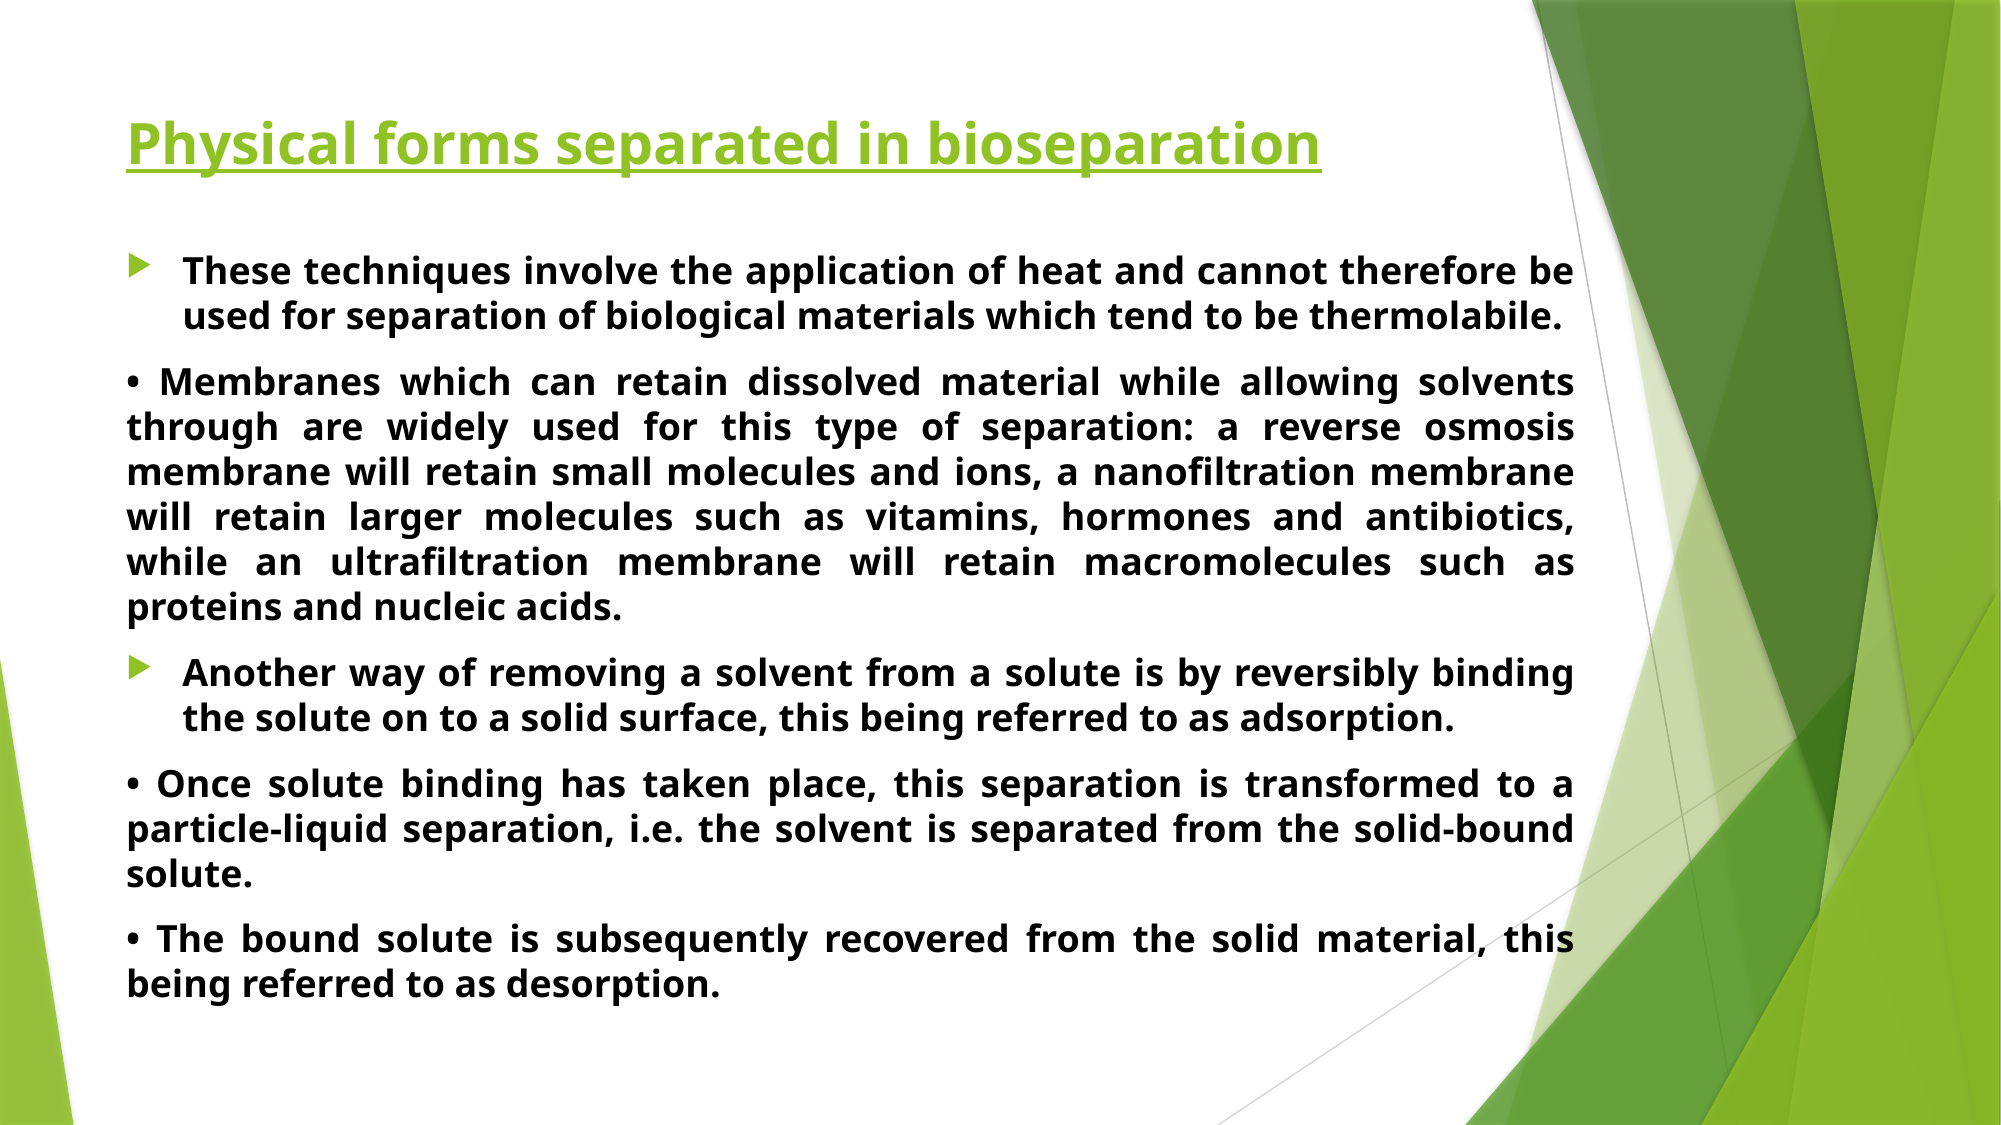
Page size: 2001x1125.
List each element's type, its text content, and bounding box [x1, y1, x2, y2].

list These techniques involve the application of heat and cannot therefore be used for separation of biological materials which tend to be thermolabile. • Membranes which can retain dissolved material while allowing solvents through are widely used for this type of separation: a reverse osmosis membrane will retain small molecules and ions, a nanofiltration membrane will retain larger molecules such as vitamins, hormones and antibiotics, while an ultrafiltration membrane will retain macromolecules such as proteins and nucleic acids. Another way of removing a solvent from a solute is by reversibly binding the solute on to a solid surface, this being referred to as adsorption. • Once solute binding has taken place, this separation is transformed to a particle-liquid separation, i.e. the solvent is separated from the solid-bound solute. • The bound solute is subsequently recovered from the solid material, this being referred to as desorption. [111, 239, 1592, 1028]
title Physical forms separated in bioseparation [111, 99, 1522, 221]
